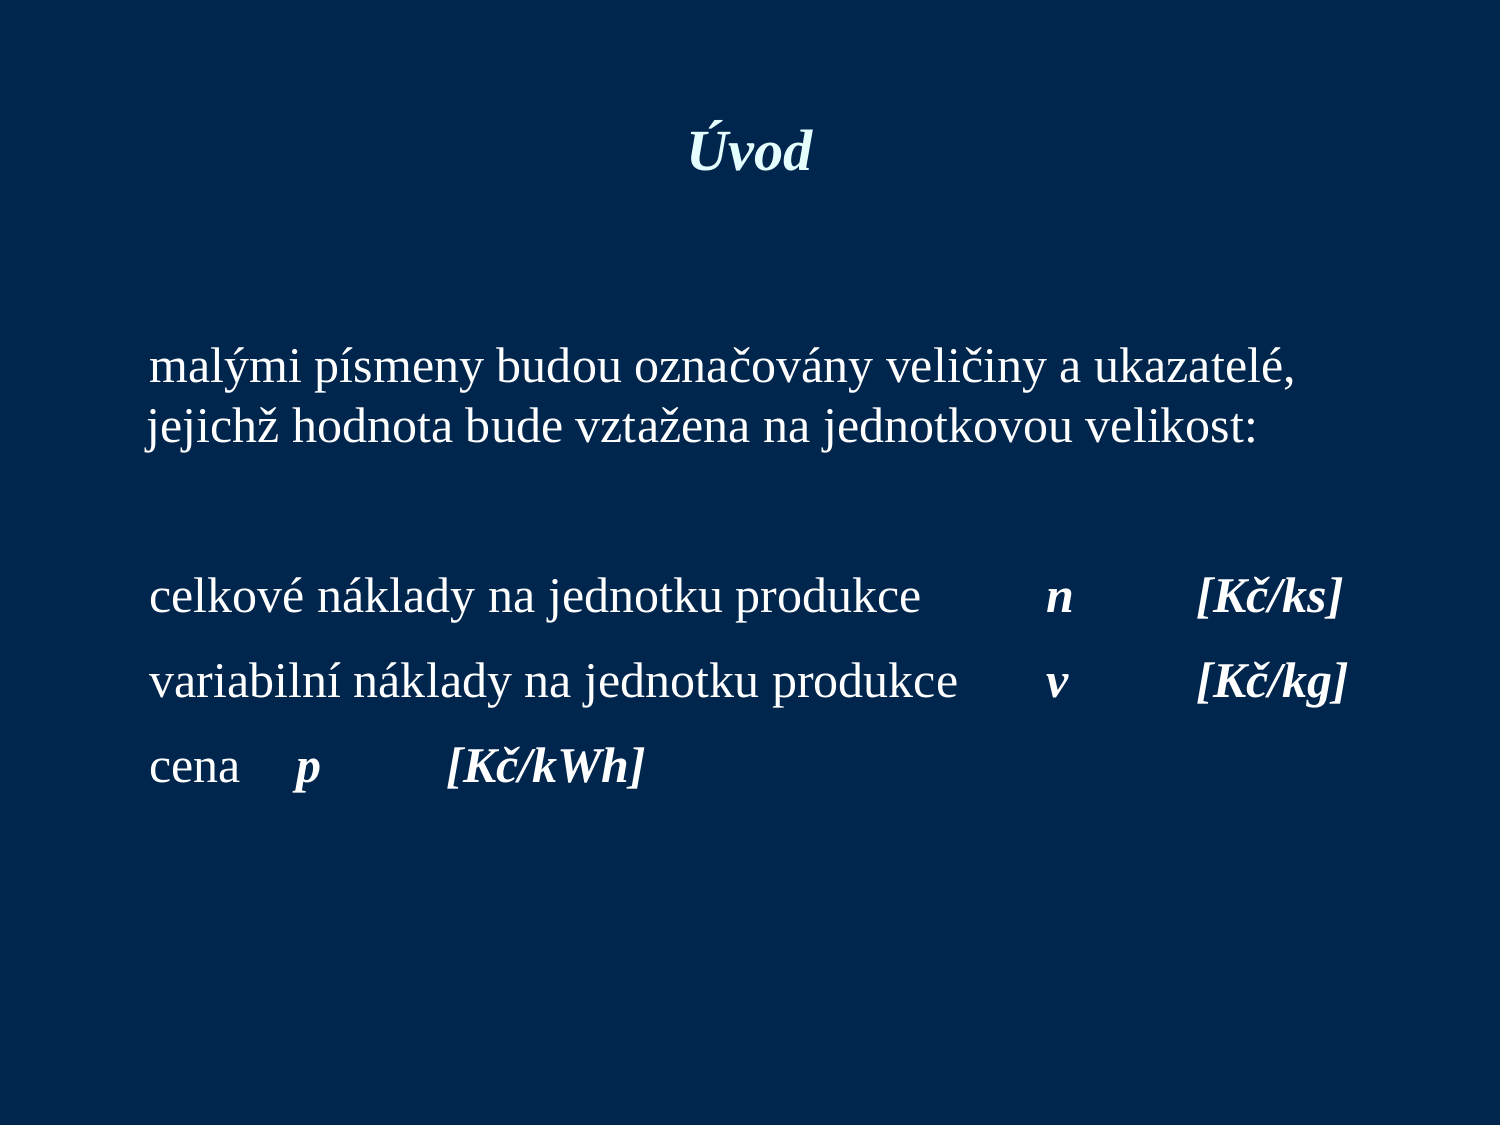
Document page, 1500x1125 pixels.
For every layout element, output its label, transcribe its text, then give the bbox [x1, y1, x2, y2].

list malými písmeny budou označovány veličiny a ukazatelé, jejichž hodnota bude vztažena na jednotkovou velikost: celkové náklady na jednotku produkce n [Kč/ks] variabilní náklady na jednotku produkce v [Kč/kg] cena p [Kč/kWh] [74, 324, 1448, 1001]
title Úvod [74, 62, 1426, 232]
